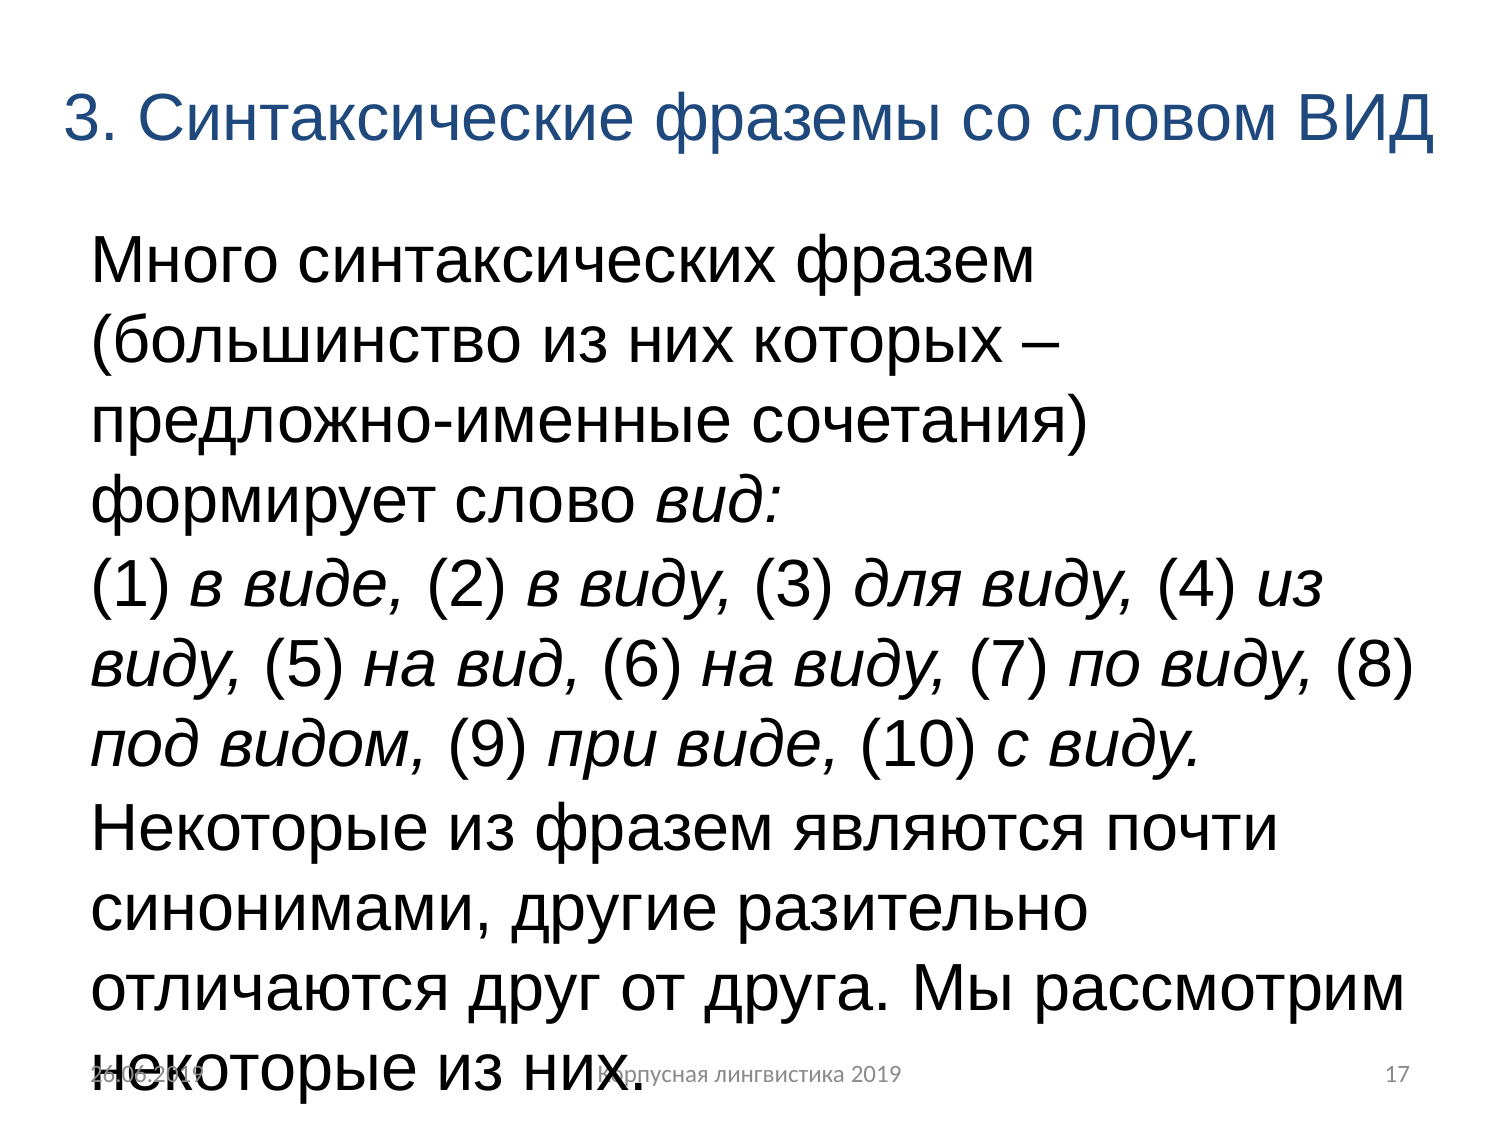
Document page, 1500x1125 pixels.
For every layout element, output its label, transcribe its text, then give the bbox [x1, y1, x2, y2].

title 3. Синтаксические фраземы со словом ВИД [0, 30, 1500, 198]
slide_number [75, 1042, 425, 1103]
footer Корпусная лингвистика 2019 [512, 1042, 988, 1103]
slide_number 17 [1074, 1042, 1425, 1103]
list Много синтаксических фразем (большинство из них которых – предложно-именные сочетания) формирует слово вид: (1) в виде, (2) в виду, (3) для виду, (4) из виду, (5) на вид, (6) на виду, (7) по виду, (8) под видом, (9) при виде, (10) с виду. Некоторые из фразем являются почти синонимами, другие разительно отличаются друг от друга. Мы рассмотрим некоторые из них. [75, 208, 1459, 1024]
